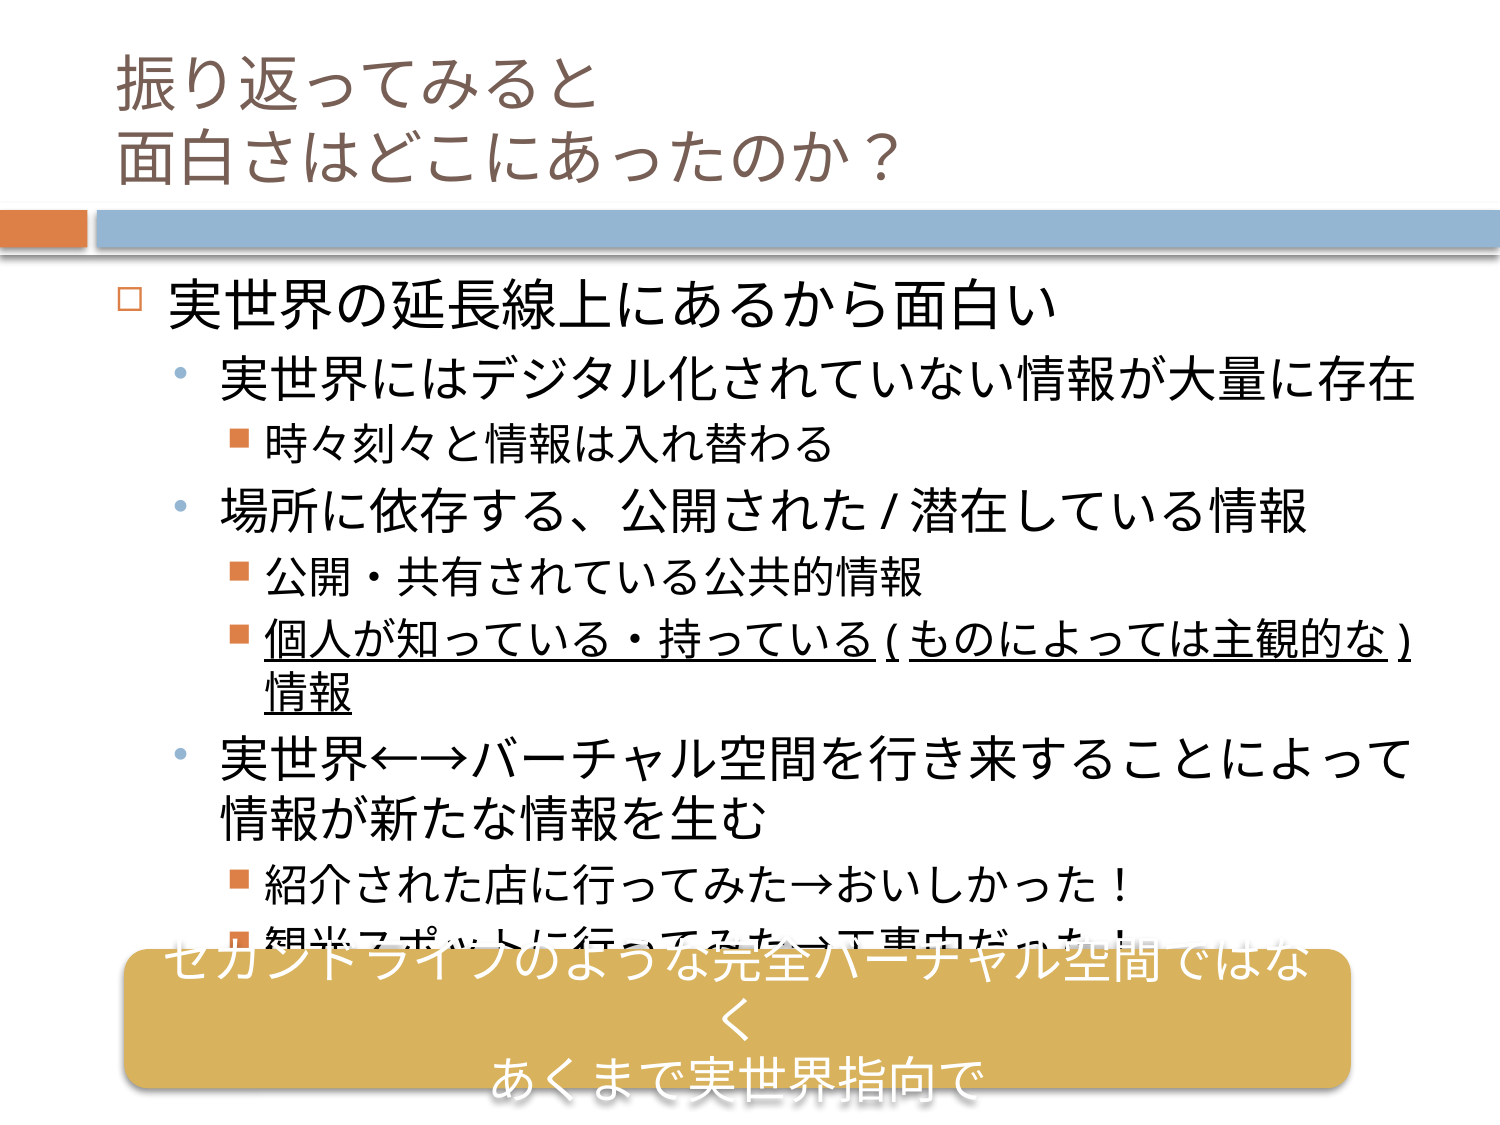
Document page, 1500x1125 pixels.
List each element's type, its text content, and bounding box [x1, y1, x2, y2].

title 振り返ってみると 面白さはどこにあったのか？ [100, 37, 1438, 200]
text_box セカンドライフのような完全バーチャル空間ではなく あくまで実世界指向で [124, 949, 1351, 1089]
list 実世界の延長線上にあるから面白い 実世界にはデジタル化されていない情報が大量に存在 時々刻々と情報は入れ替わる 場所に依存する、公開された/潜在している情報 公開・共有されている公共的情報 個人が知っている・持っている(ものによっては主観的な)情報 実世界←→バーチャル空間を行き来することによって 情報が新たな情報を生む 紹介された店に行ってみた→おいしかった！ 観光スポットに行ってみた→工事中だった！ [100, 262, 1438, 1000]
